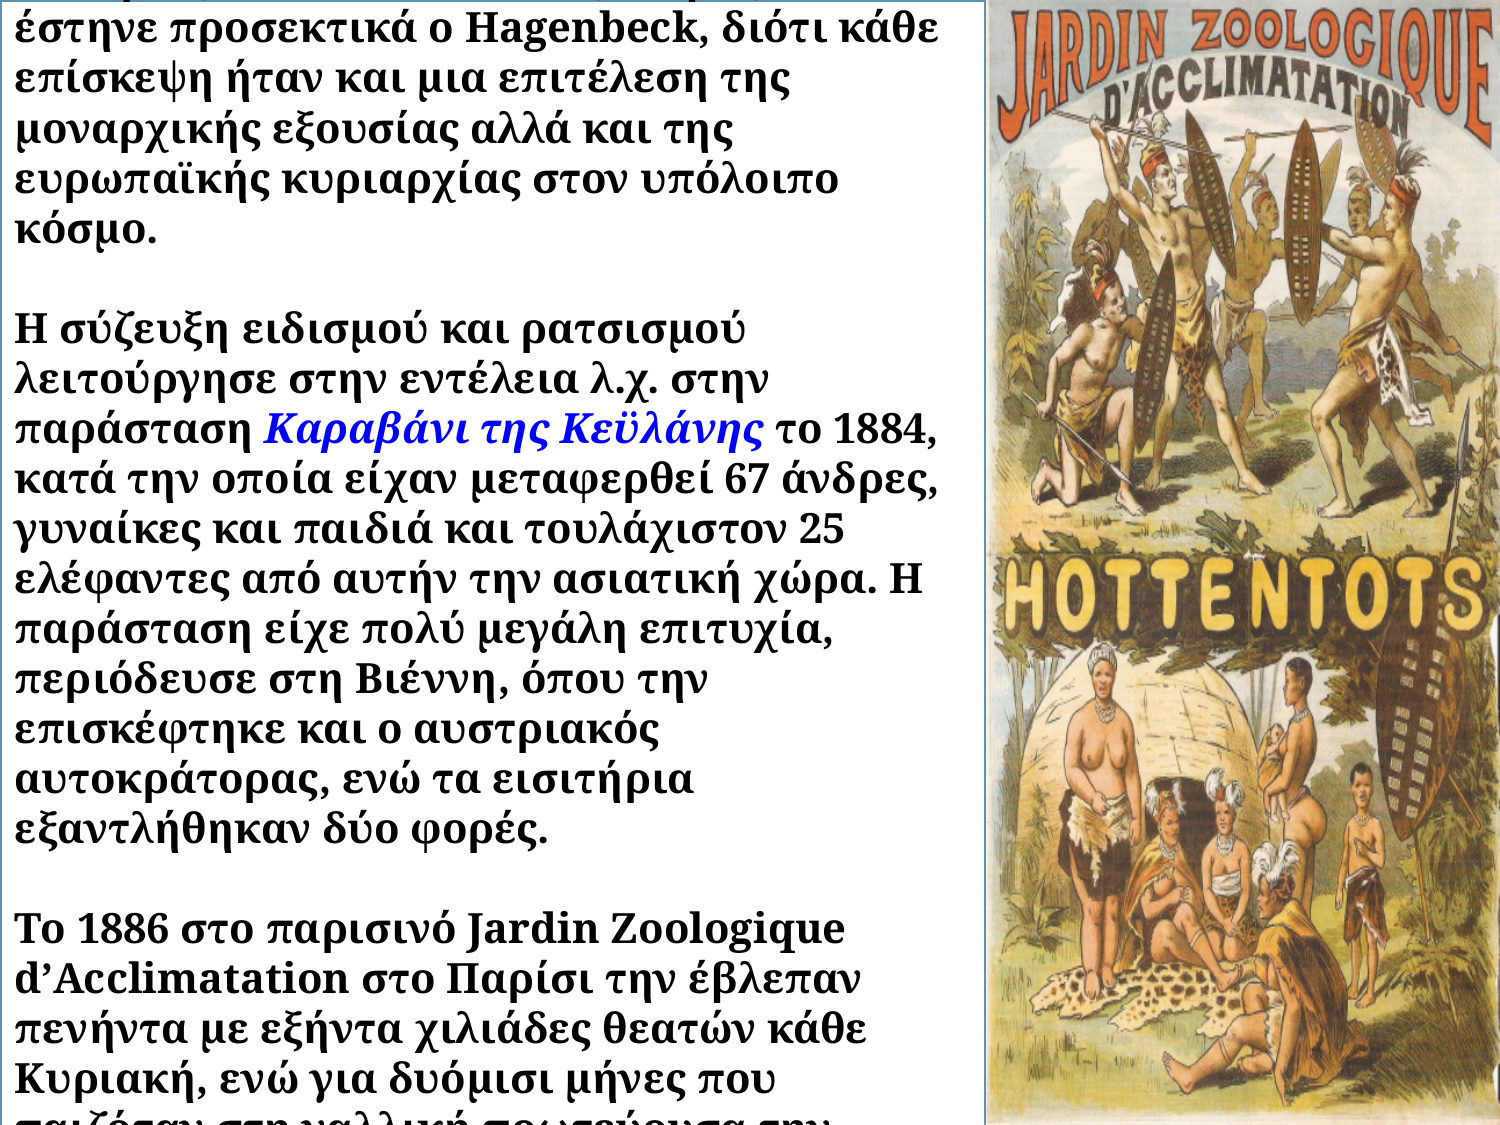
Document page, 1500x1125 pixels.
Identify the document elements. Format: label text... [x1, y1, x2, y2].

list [985, 0, 1500, 1125]
text_box [797, 0, 983, 50]
text_box [0, 550, 46, 661]
text_box Ευρωπαίοι μονάρχες της Γερμανίας και της Αυστρίας επισκέπτονταν τις σκηνές που έστηνε προσεκτικά ο Hagenbeck, διότι κάθε επίσκεψη ήταν και μια επιτέλεση της μοναρχικής εξουσίας αλλά και της ευρωπαϊκής κυριαρχίας στον υπόλοιπο κόσμο. Η σύζευξη ειδισμού και ρατσισμού λειτούργησε στην εντέλεια λ.χ. στην παράσταση Καραβάνι της Κεϋλάνης το 1884, κατά την οποία είχαν μεταφερθεί 67 άνδρες, γυναίκες και παιδιά και τουλάχιστον 25 ελέφαντες από αυτήν την ασιατική χώρα. Η παράσταση είχε πολύ μεγάλη επιτυχία, περιόδευσε στη Βιέννη, όπου την επισκέφτηκε και ο αυστριακός αυτοκράτορας, ενώ τα εισιτήρια εξαντλήθηκαν δύο φορές. Το 1886 στο παρισινό Jardin Zoologique d’Acclimatation στο Παρίσι την έβλεπαν πενήντα με εξήντα χιλιάδες θεατών κάθε Κυριακή, ενώ για δυόμισι μήνες που παιζόταν στη γαλλική πρωτεύουσα την παρακολούθησαν περίπου ένα εκατομμύριο θεατών. [0, 0, 980, 1125]
